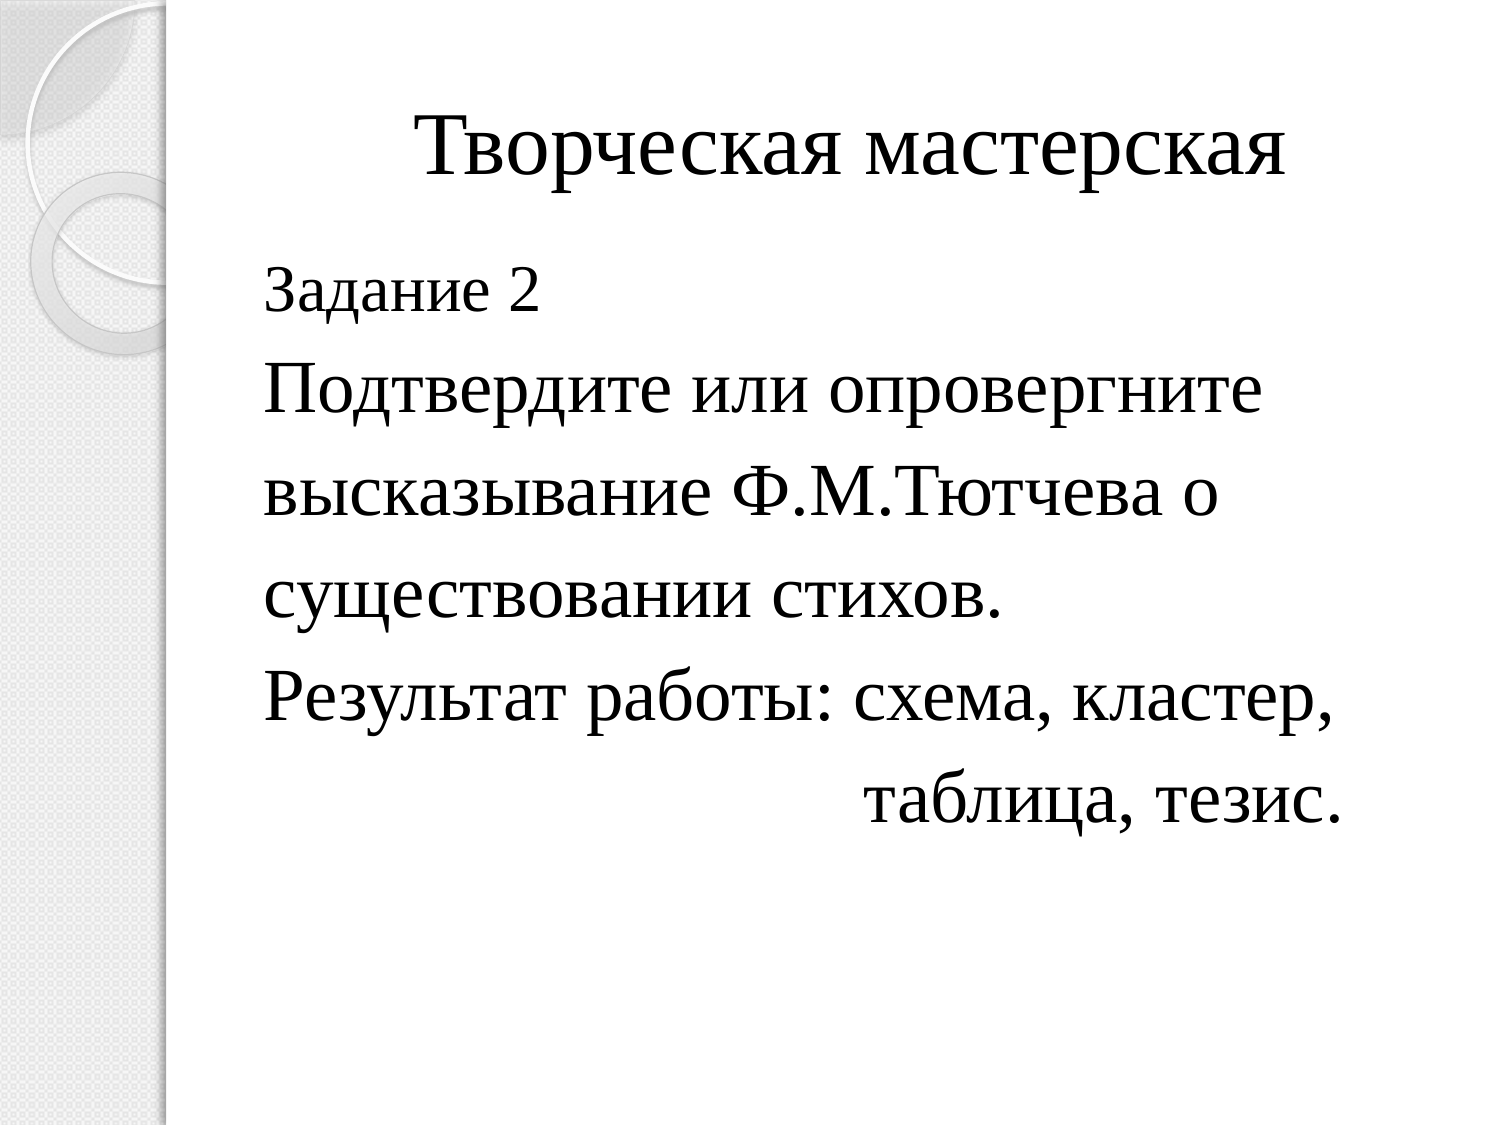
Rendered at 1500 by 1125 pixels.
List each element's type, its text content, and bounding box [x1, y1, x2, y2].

title Творческая мастерская [235, 45, 1466, 233]
list Задание 2 Подтвердите или опровергните высказывание Ф.М.Тютчева о существовании стихов. Результат работы: схема, кластер, таблица, тезис. [235, 237, 1466, 1025]
